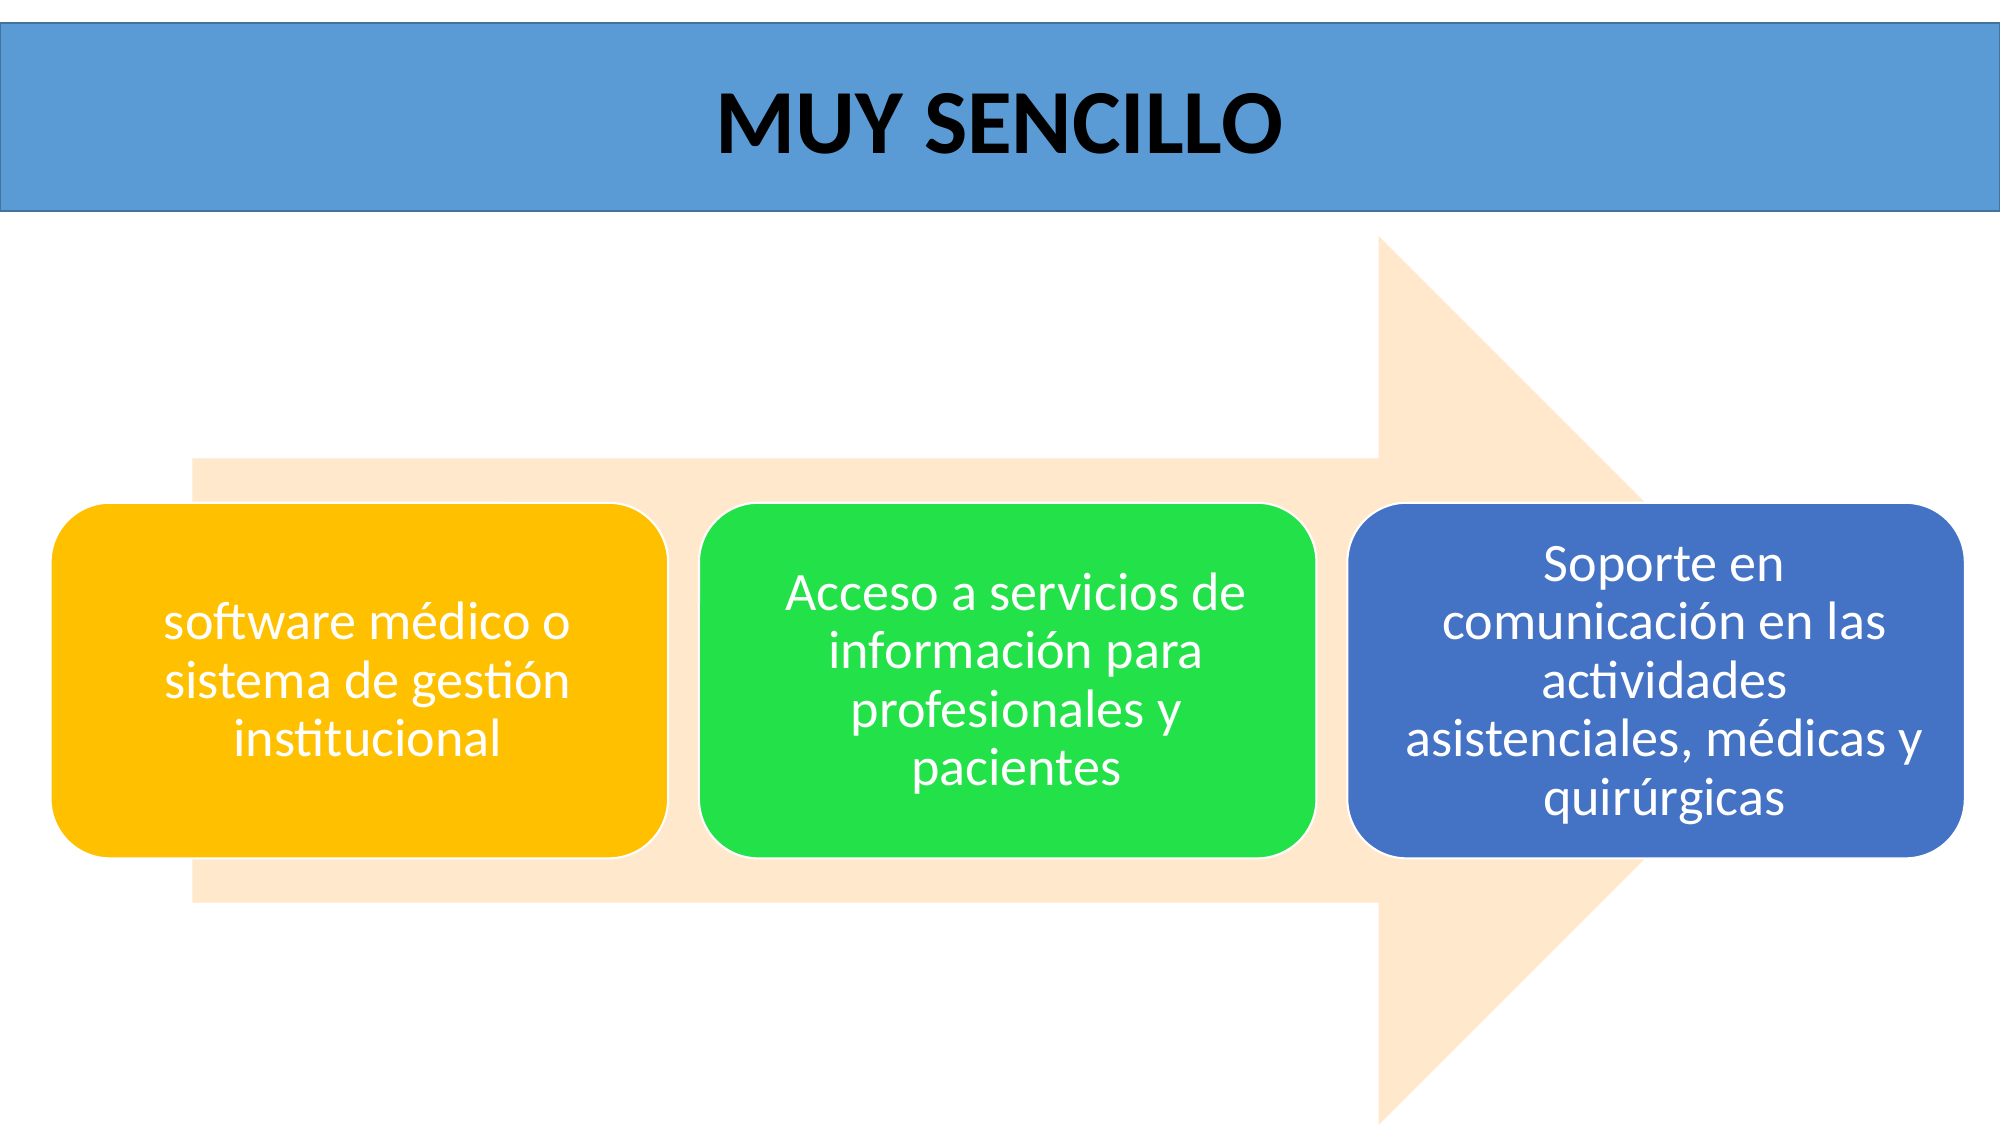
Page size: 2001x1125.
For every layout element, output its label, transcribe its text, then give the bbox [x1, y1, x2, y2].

text_box MUY SENCILLO [0, 22, 2000, 212]
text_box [48, 236, 1967, 1125]
